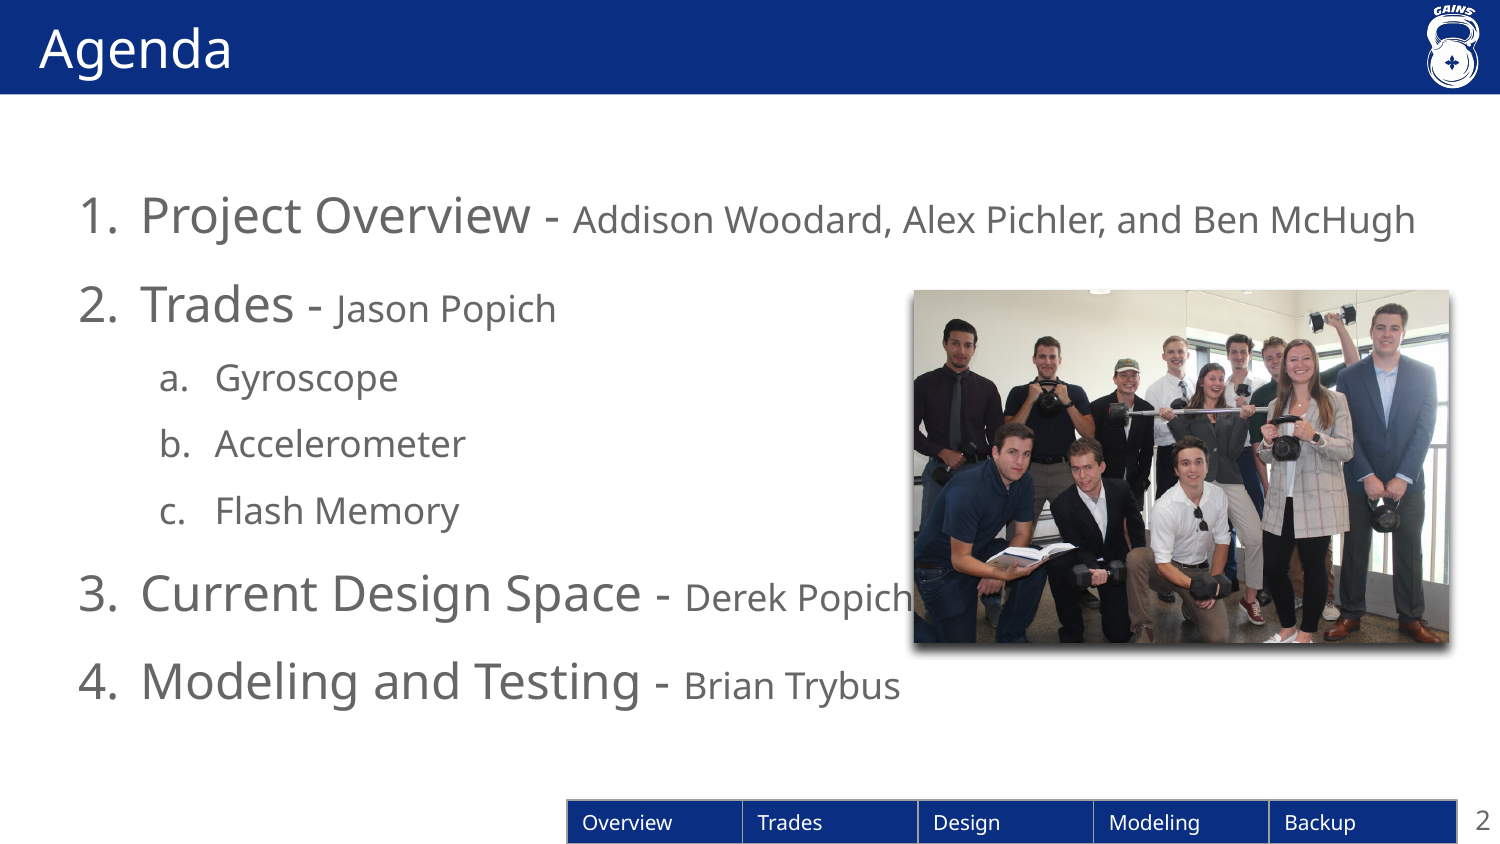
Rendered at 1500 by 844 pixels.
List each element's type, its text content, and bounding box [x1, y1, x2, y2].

list Project Overview - Addison Woodard, Alex Pichler, and Ben McHugh Trades - Jason Popich Gyroscope Accelerometer Flash Memory Current Design Space - Derek Popich Modeling and Testing - Brian Trybus [51, 138, 1449, 752]
picture [913, 289, 1450, 643]
title Agenda [25, 0, 1126, 95]
slide_number 2 [1415, 799, 1500, 844]
picture [1415, 3, 1492, 92]
